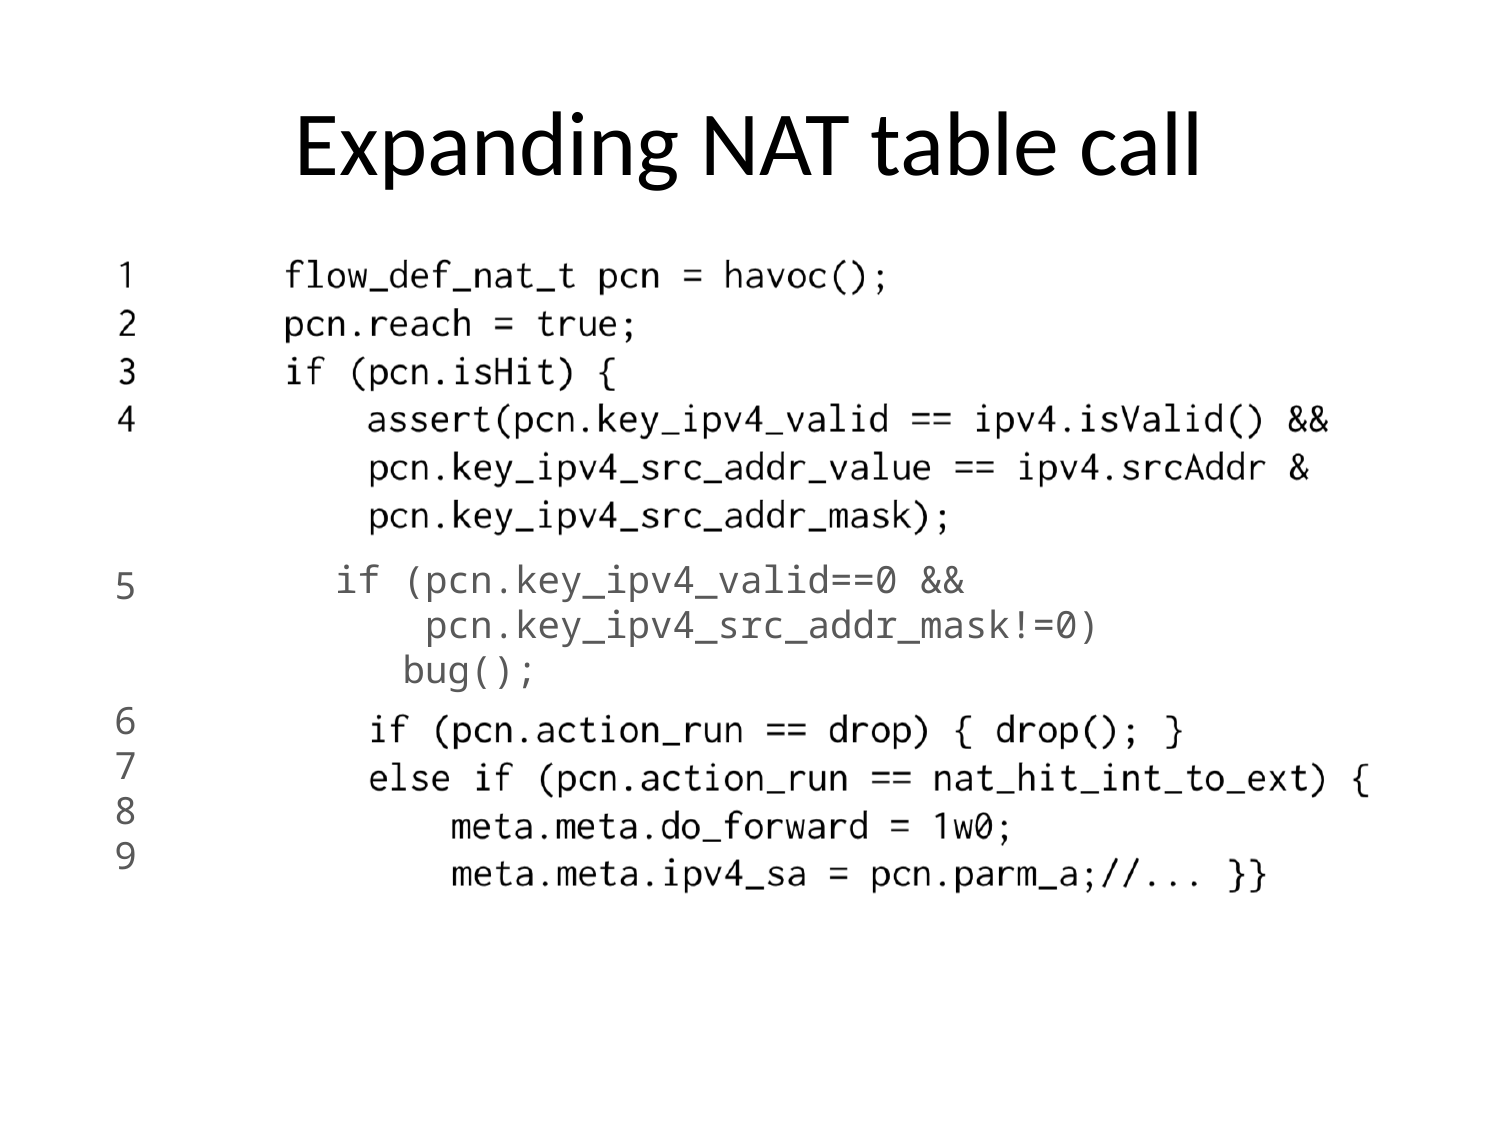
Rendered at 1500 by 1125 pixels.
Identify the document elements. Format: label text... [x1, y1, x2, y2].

title Expanding NAT table call [75, 45, 1425, 231]
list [74, 232, 1426, 538]
picture [74, 710, 1426, 923]
text_box 5 6 7 8 9 [99, 554, 152, 709]
text_box if (pcn.key_ipv4_valid==0 && pcn.key_ipv4_src_addr_mask!=0) bug(); [320, 548, 1138, 699]
